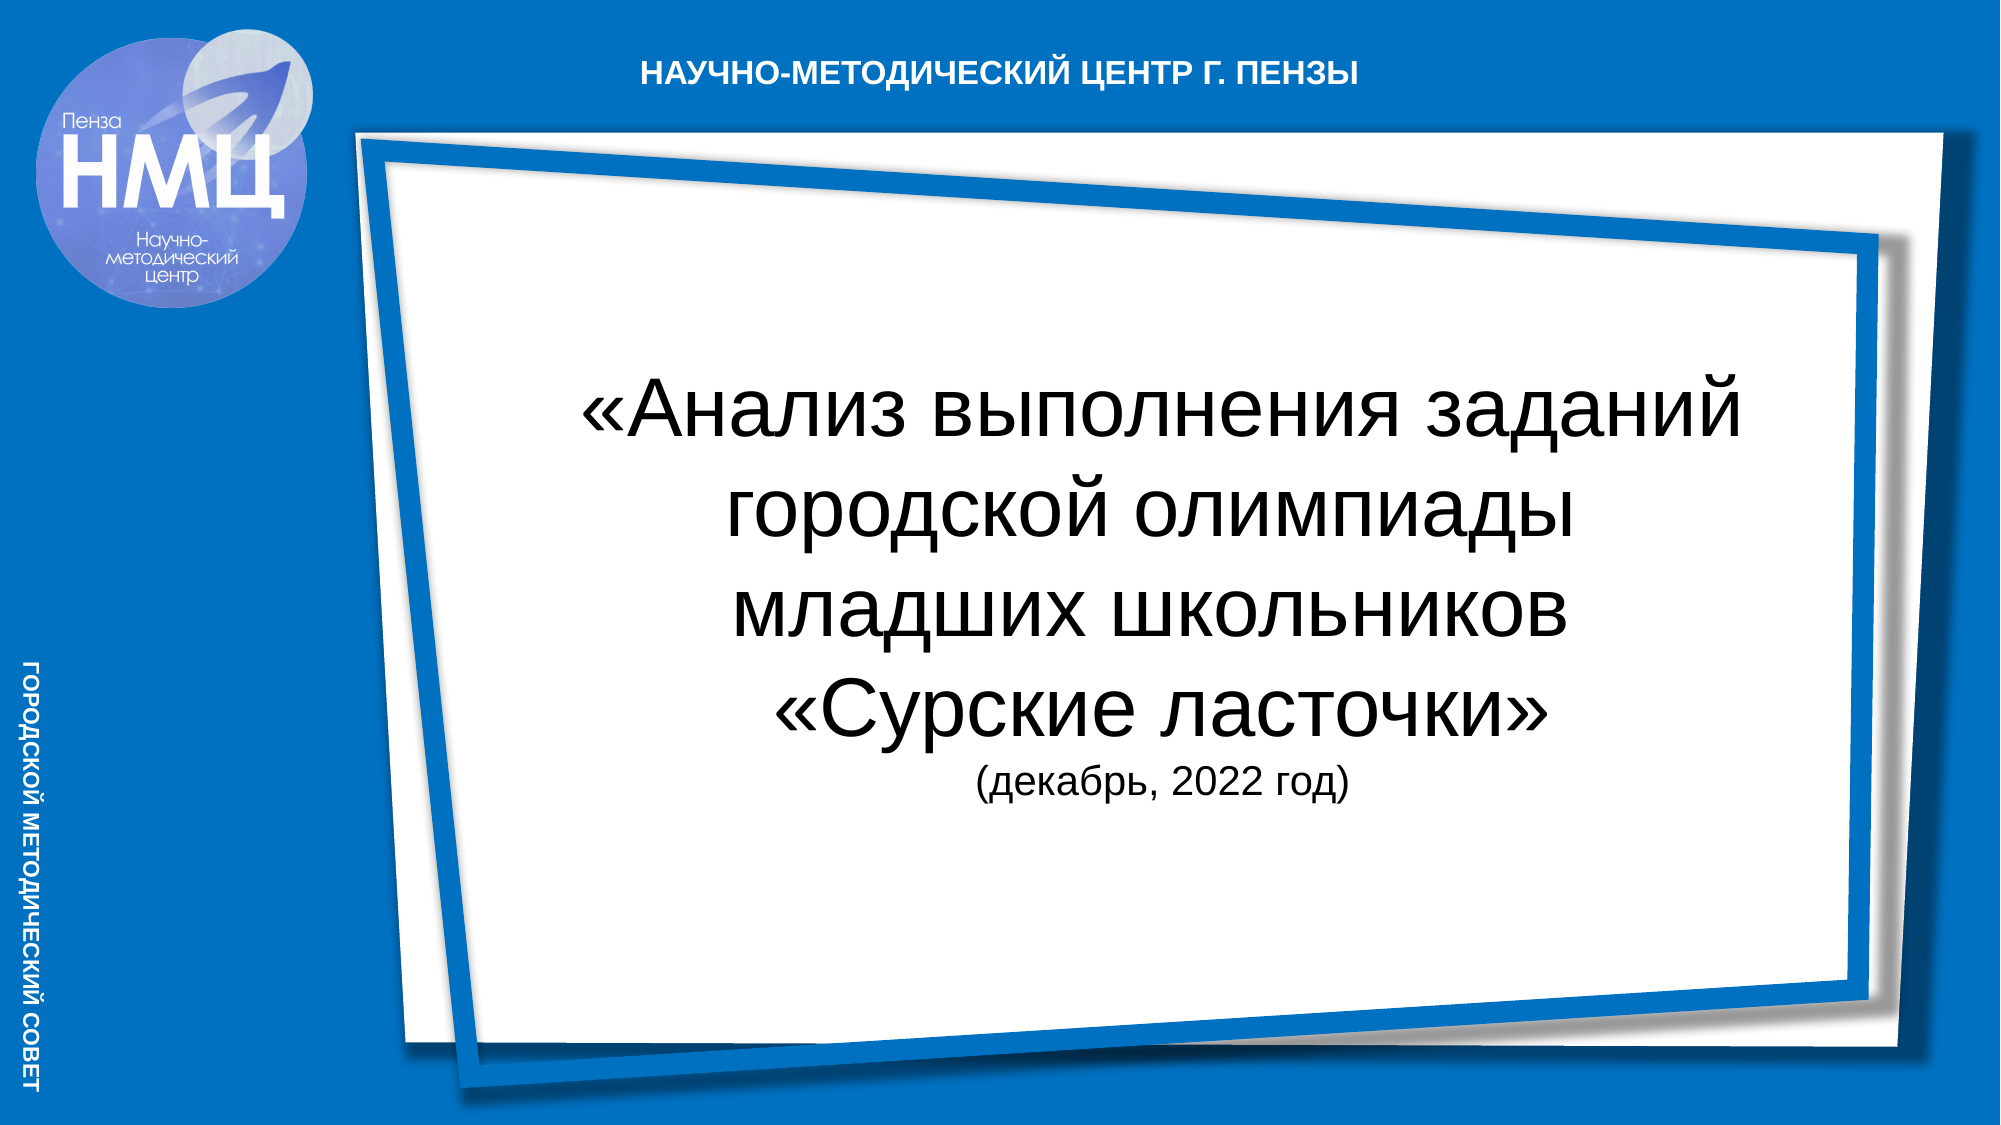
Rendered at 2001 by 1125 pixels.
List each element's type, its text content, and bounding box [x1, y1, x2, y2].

text_box «Анализ выполнения заданий городской олимпиады младших школьников «Сурские ласточки» (декабрь, 2022 год) [438, 346, 1887, 875]
text_box НАУЧНО-МЕТОДИЧЕСКИЙ ЦЕНТР Г. ПЕНЗЫ [597, 43, 1403, 99]
picture [35, 28, 313, 309]
